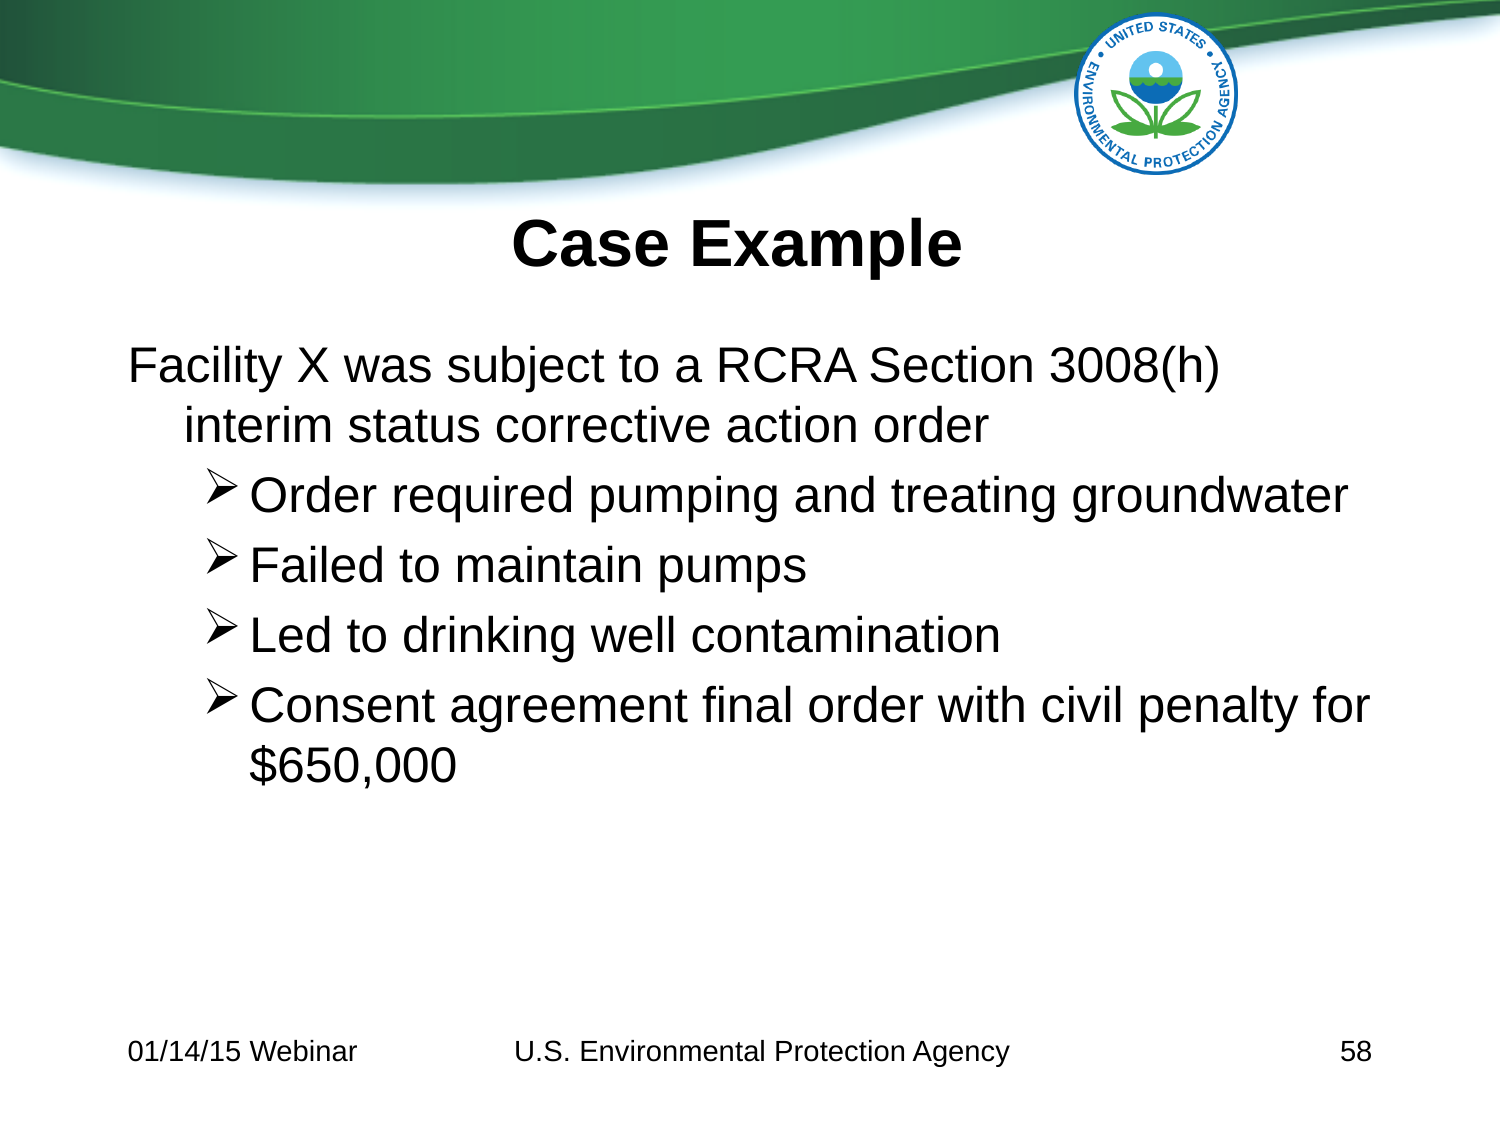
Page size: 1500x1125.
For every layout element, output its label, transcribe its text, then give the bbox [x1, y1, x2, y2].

footer U.S. Environmental Protection Agency [426, 1024, 1074, 1101]
picture [1074, 12, 1238, 175]
list Facility X was subject to a RCRA Section 3008(h) interim status corrective action order Order required pumping and treating groundwater Failed to maintain pumps Led to drinking well contamination Consent agreement final order with civil penalty for $650,000 [112, 324, 1388, 1001]
slide_number 58 [1074, 1024, 1388, 1101]
title Case Example [112, 176, 1363, 303]
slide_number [112, 1024, 426, 1101]
